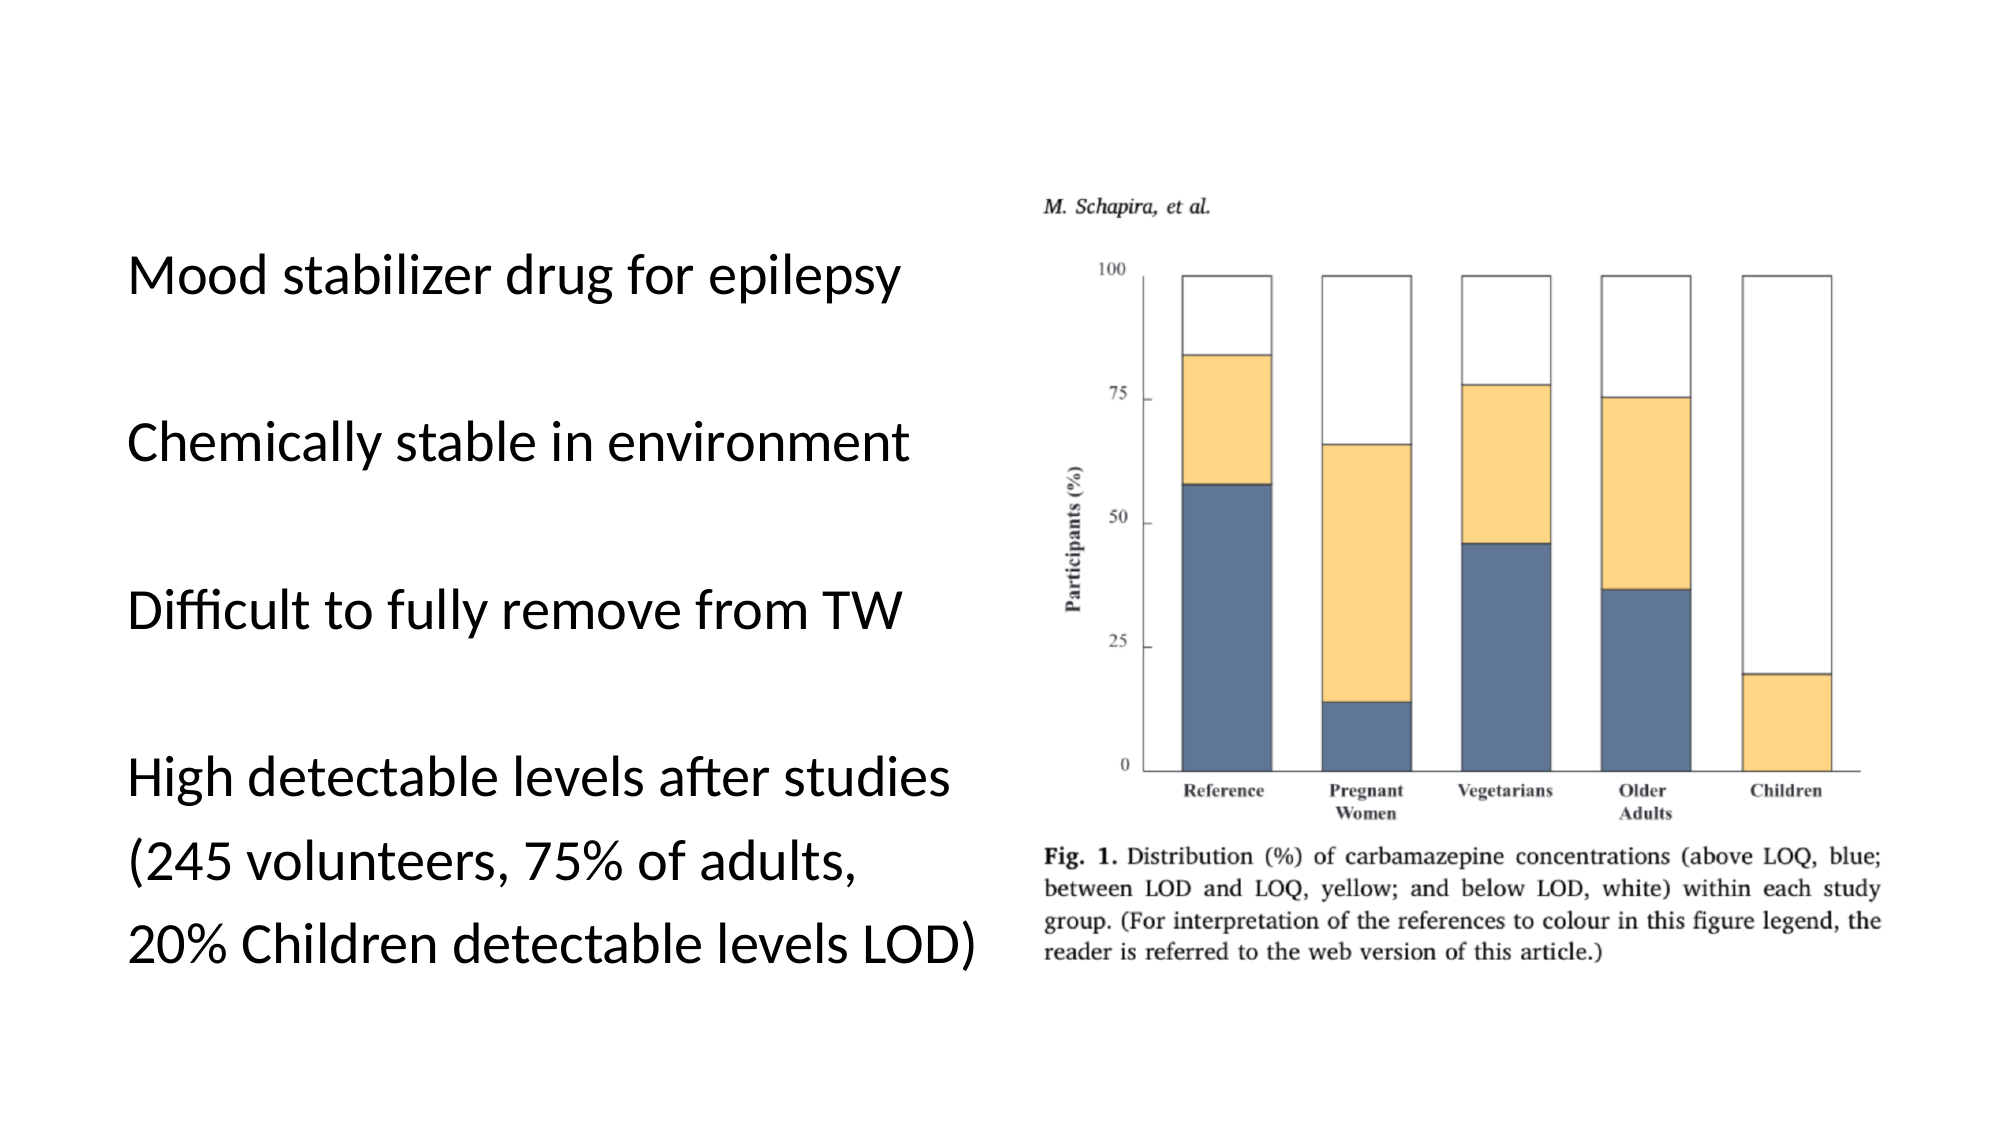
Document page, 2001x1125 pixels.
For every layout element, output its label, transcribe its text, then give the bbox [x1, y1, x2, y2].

picture [979, 136, 1921, 989]
list Mood stabilizer drug for epilepsy Chemically stable in environment Difficult to fully remove from TW High detectable levels after studies (245 volunteers, 75% of adults, 20% Children detectable levels LOD) [112, 170, 1141, 1023]
